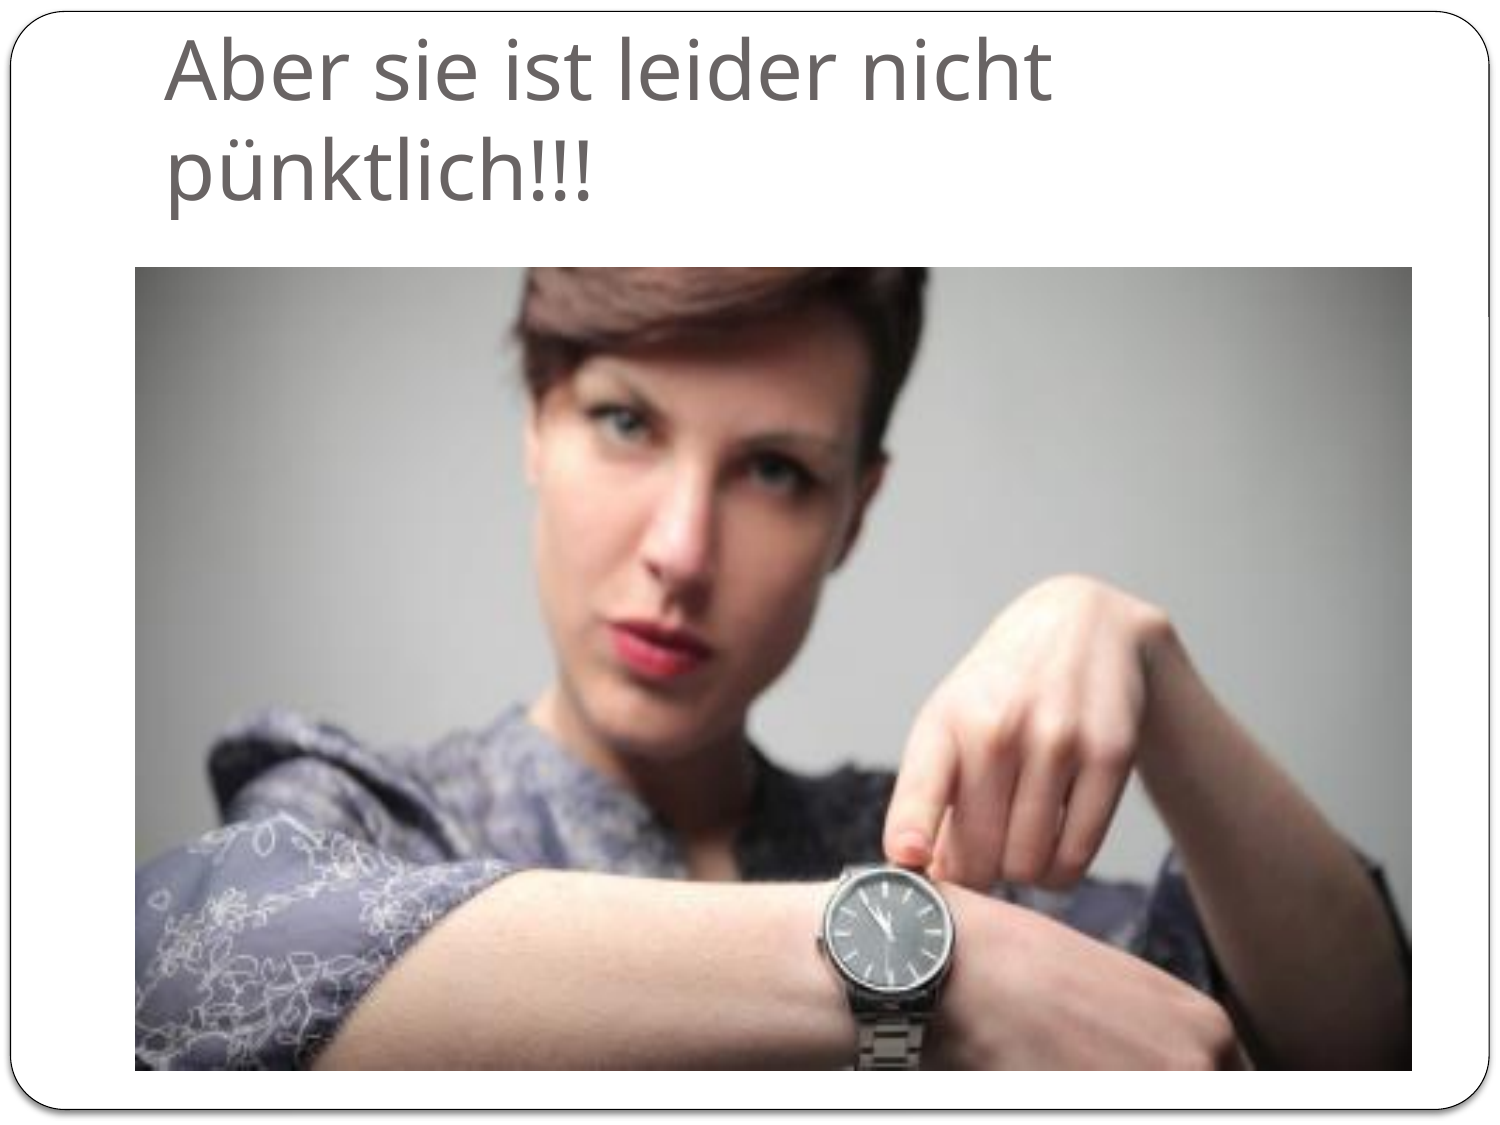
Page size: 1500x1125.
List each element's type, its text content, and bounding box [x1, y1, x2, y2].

title Aber sie ist leider nicht pünktlich!!! [150, 45, 1425, 233]
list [135, 266, 1412, 1071]
